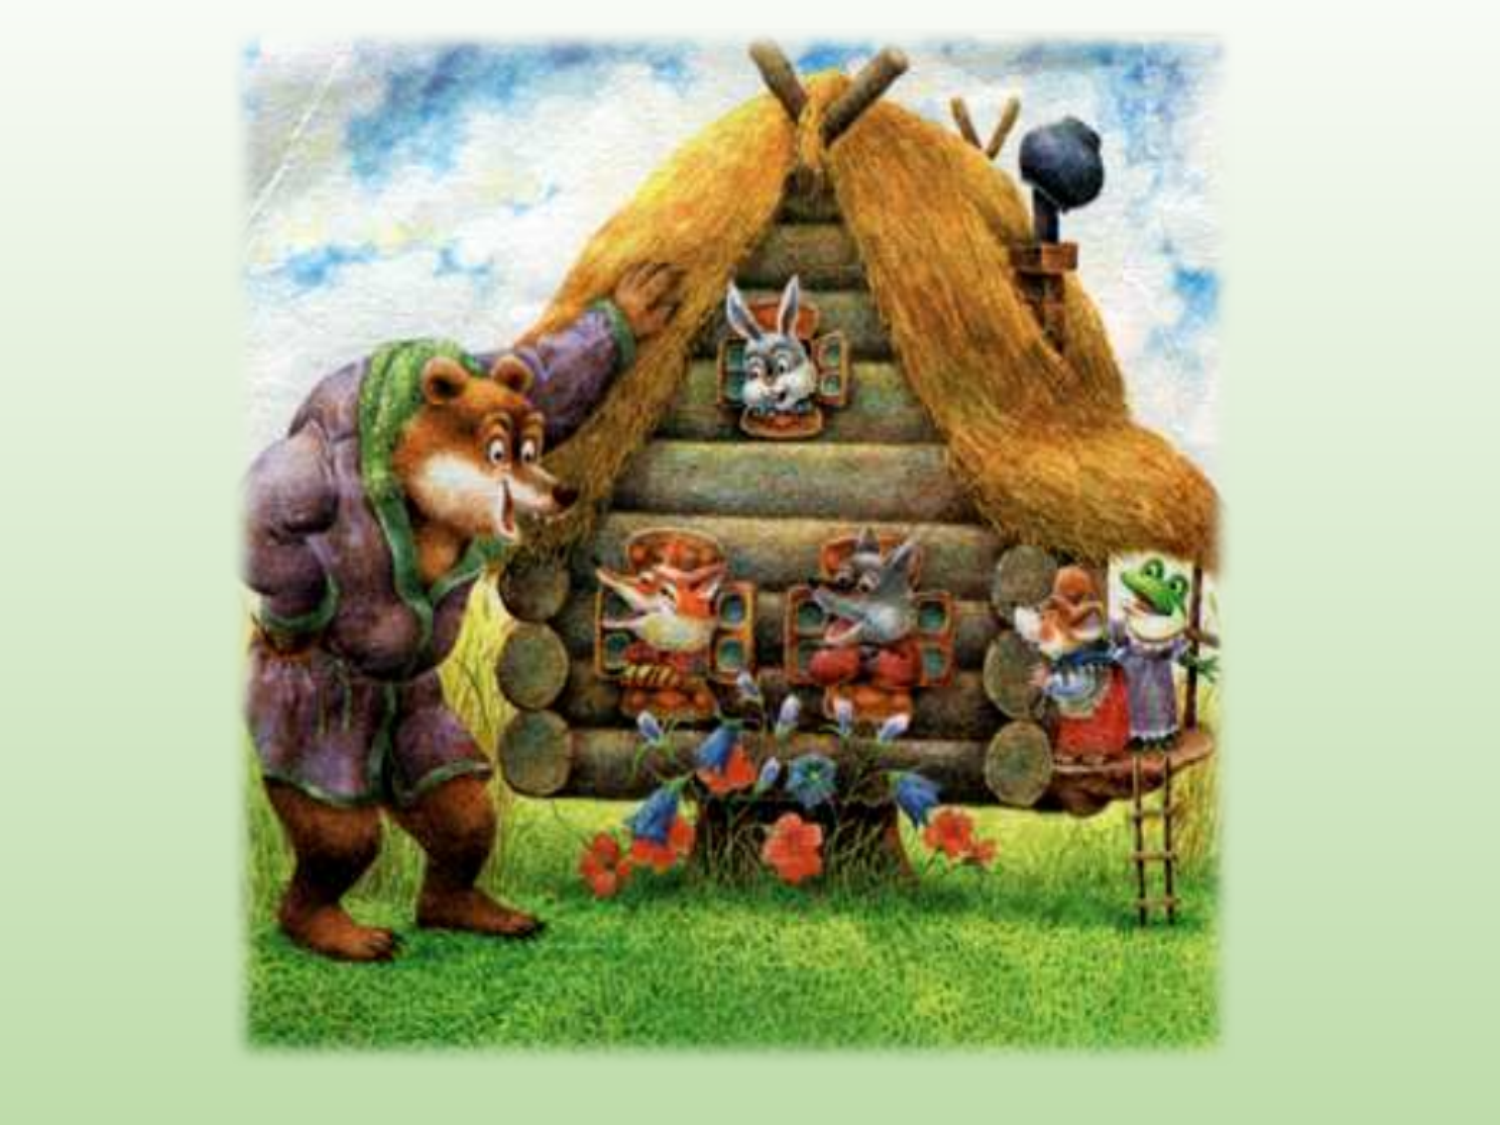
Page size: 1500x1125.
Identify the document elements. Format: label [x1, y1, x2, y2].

picture [230, 28, 1235, 1065]
